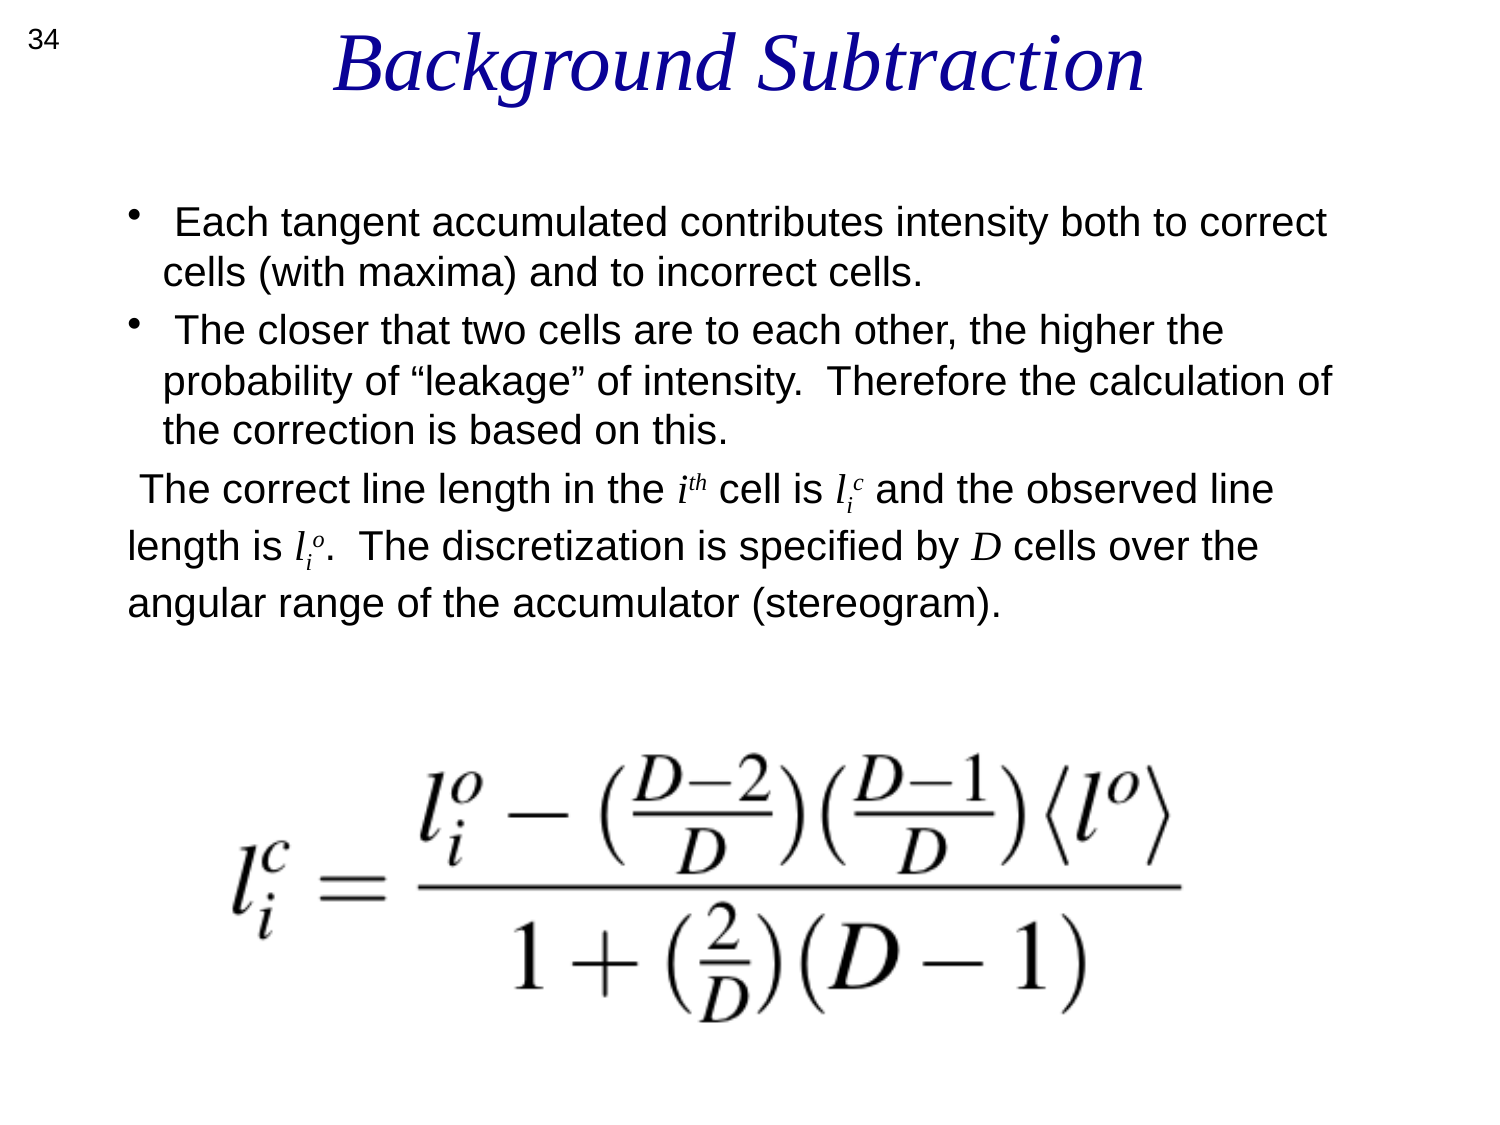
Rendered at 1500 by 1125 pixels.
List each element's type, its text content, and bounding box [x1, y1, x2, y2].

picture [224, 749, 1190, 1028]
text_box Each tangent accumulated contributes intensity both to correct cells (with maxima) and to incorrect cells. The closer that two cells are to each other, the higher the probability of “leakage” of intensity. Therefore the calculation of the correction is based on this. The correct line length in the ith cell is lic and the observed line length is lio. The discretization is specified by D cells over the angular range of the accumulator (stereogram). [112, 187, 1388, 700]
slide_number 34 [12, 12, 326, 88]
text_box Background Subtraction [57, 0, 1423, 115]
